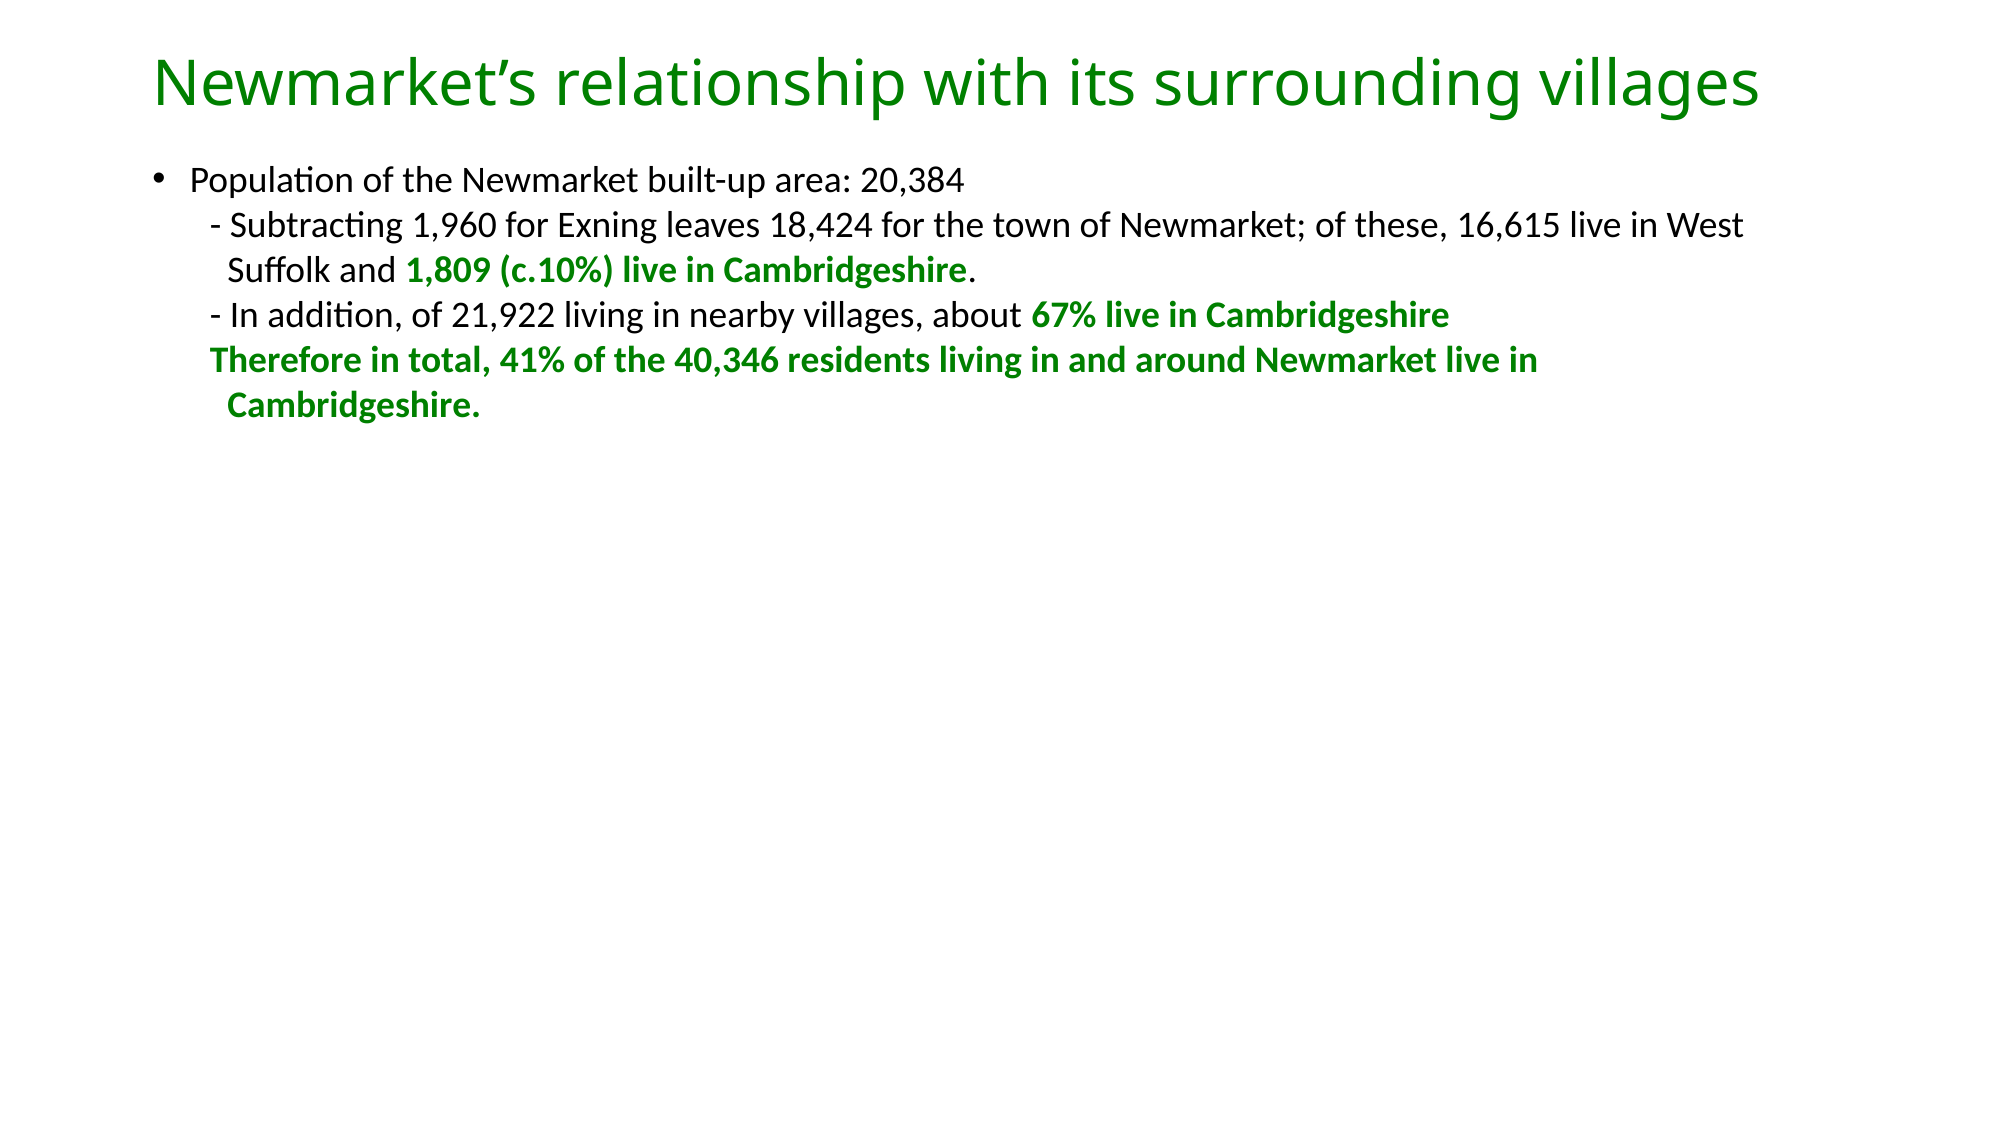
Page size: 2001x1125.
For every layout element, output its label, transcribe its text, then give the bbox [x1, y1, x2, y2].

list Population of the Newmarket built-up area: 20,384 - Subtracting 1,960 for Exning leaves 18,424 for the town of Newmarket; of these, 16,615 live in West Suffolk and 1,809 (c.10%) live in Cambridgeshire. - In addition, of 21,922 living in nearby villages, about 67% live in Cambridgeshire Therefore in total, 41% of the 40,346 residents living in and around Newmarket live in Cambridgeshire. [137, 147, 1816, 1071]
title Newmarket’s relationship with its surrounding villages [137, 21, 1932, 148]
